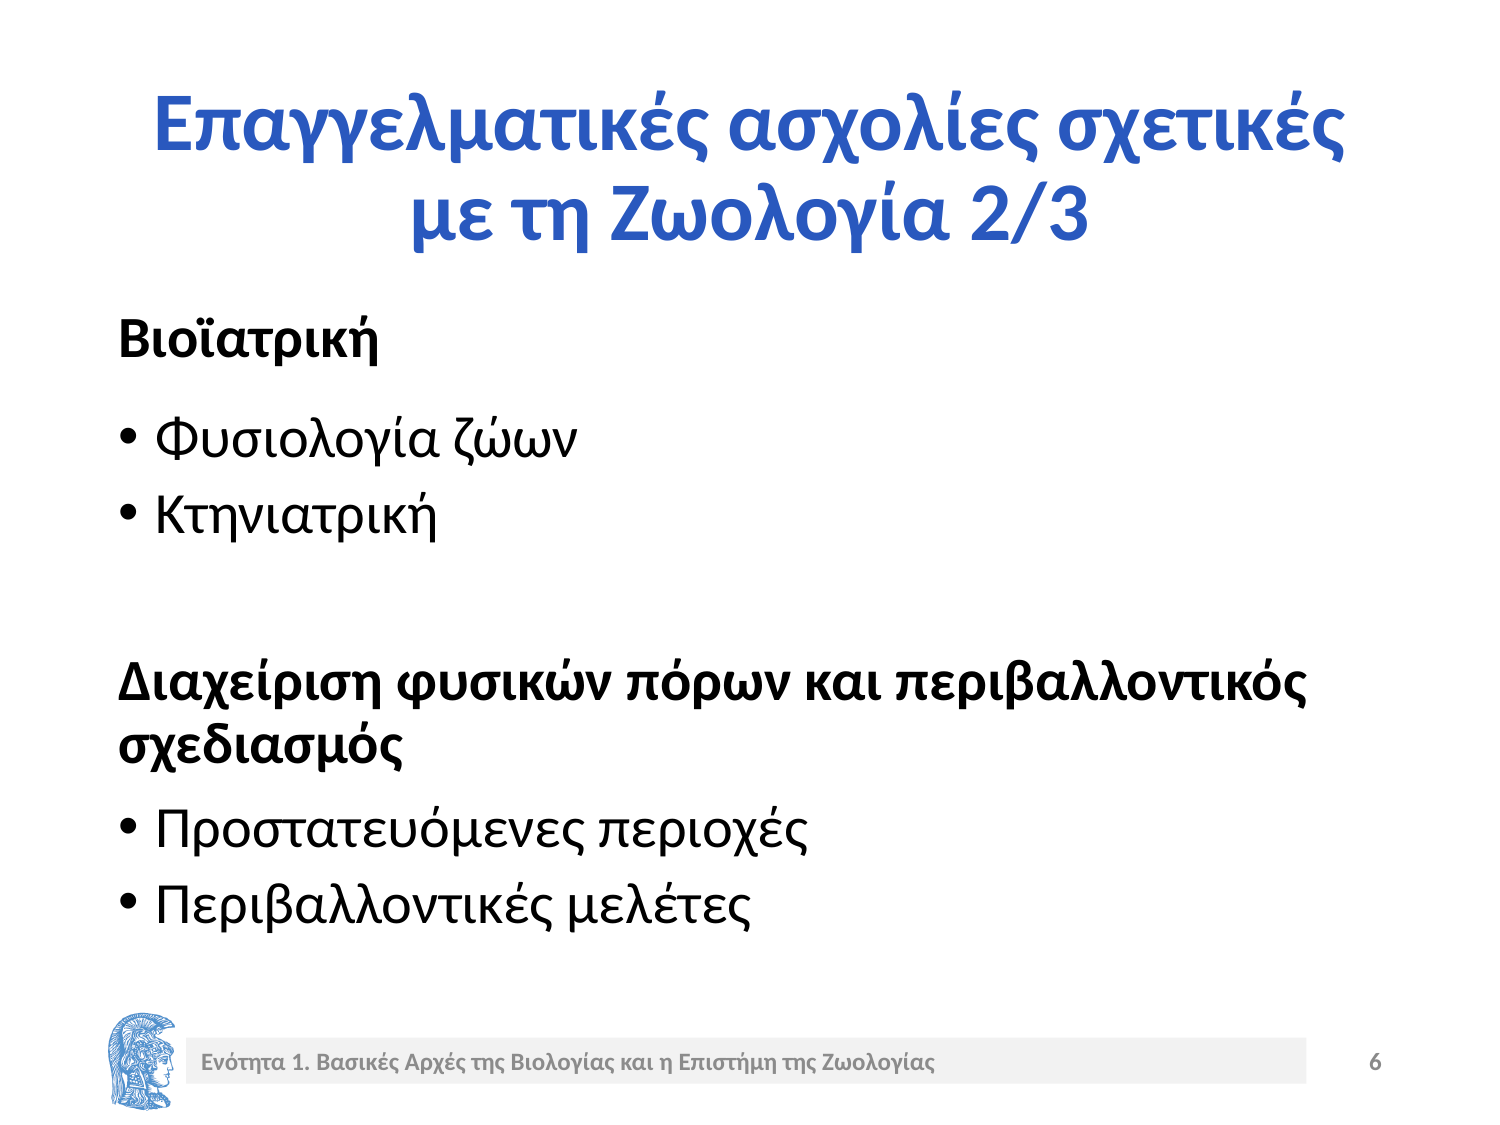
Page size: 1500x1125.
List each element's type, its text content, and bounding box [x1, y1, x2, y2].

footer Ενότητα 1. Βασικές Αρχές της Βιολογίας και η Επιστήμη της Ζωολογίας [186, 1037, 1306, 1084]
title Επαγγελματικές ασχολίες σχετικές με τη Ζωολογία 2/3 [103, 59, 1397, 278]
list Βιοϊατρική Φυσιολογία ζώων Κτηνιατρική Διαχείριση φυσικών πόρων και περιβαλλοντικός σχεδιασμός Προστατευόμενες περιοχές Περιβαλλοντικές μελέτες [103, 299, 1397, 1014]
slide_number 6 [1306, 1037, 1397, 1084]
picture [103, 1014, 186, 1114]
